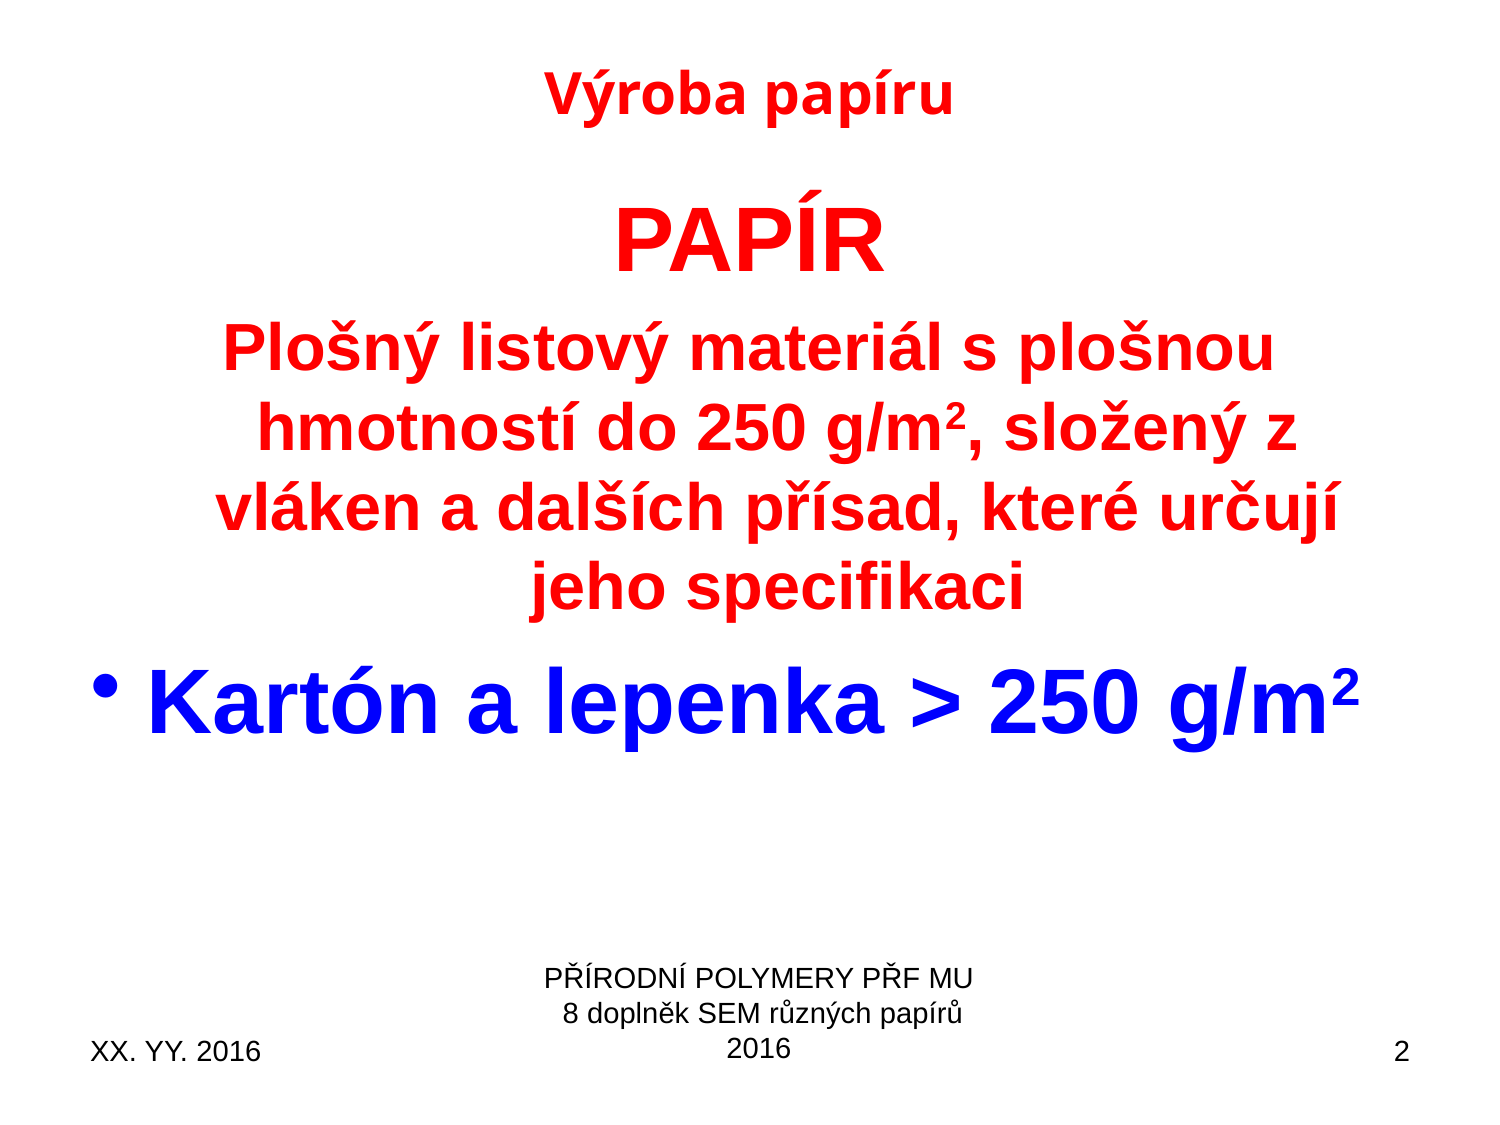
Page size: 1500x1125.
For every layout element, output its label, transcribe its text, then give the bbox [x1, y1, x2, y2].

title Výroba papíru [74, 44, 1426, 138]
slide_number XX. YY. 2016 [74, 1024, 426, 1103]
footer PŘÍRODNÍ POLYMERY PŘF MU 8 doplněk SEM různých papírů 2016 [525, 1006, 1001, 1031]
list PAPÍR Plošný listový materiál s plošnou hmotností do 250 g/m2, složený z vláken a dalších přísad, které určují jeho specifikaci Kartón a lepenka > 250 g/m2 [74, 172, 1426, 1006]
slide_number 2 [1074, 1024, 1426, 1103]
